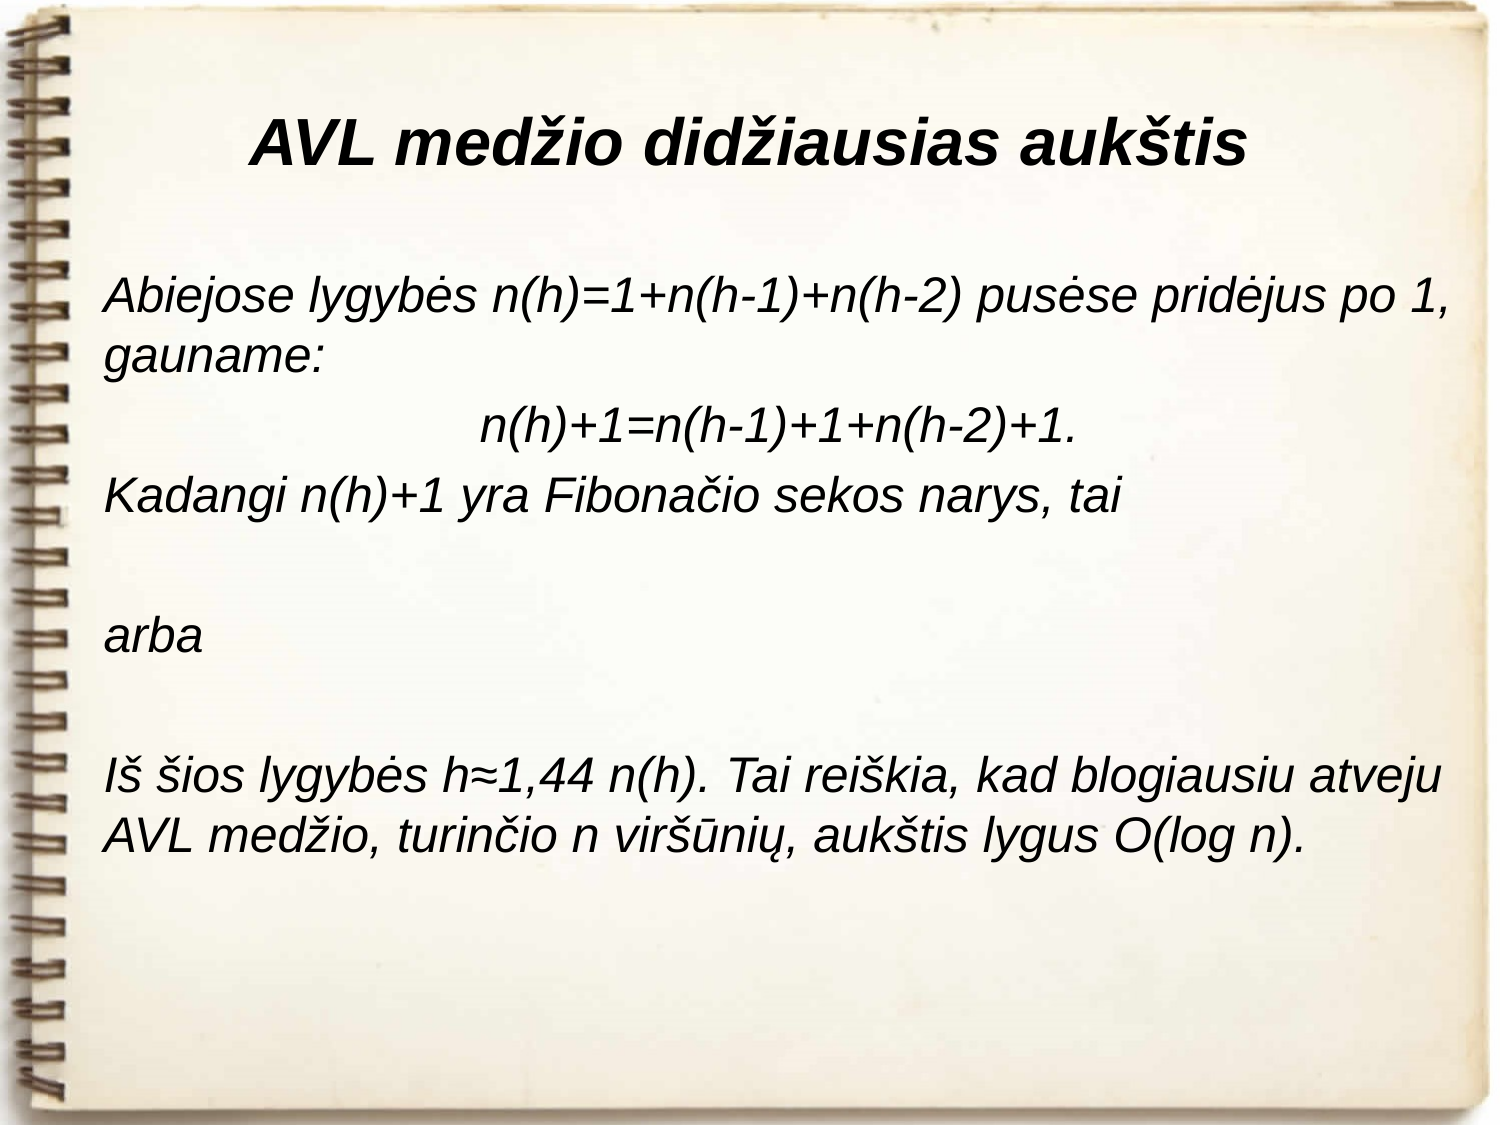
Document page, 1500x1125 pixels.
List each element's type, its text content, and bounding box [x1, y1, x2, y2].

title AVL medžio didžiausias aukštis [75, 45, 1425, 233]
picture [0, 0, 1500, 1125]
